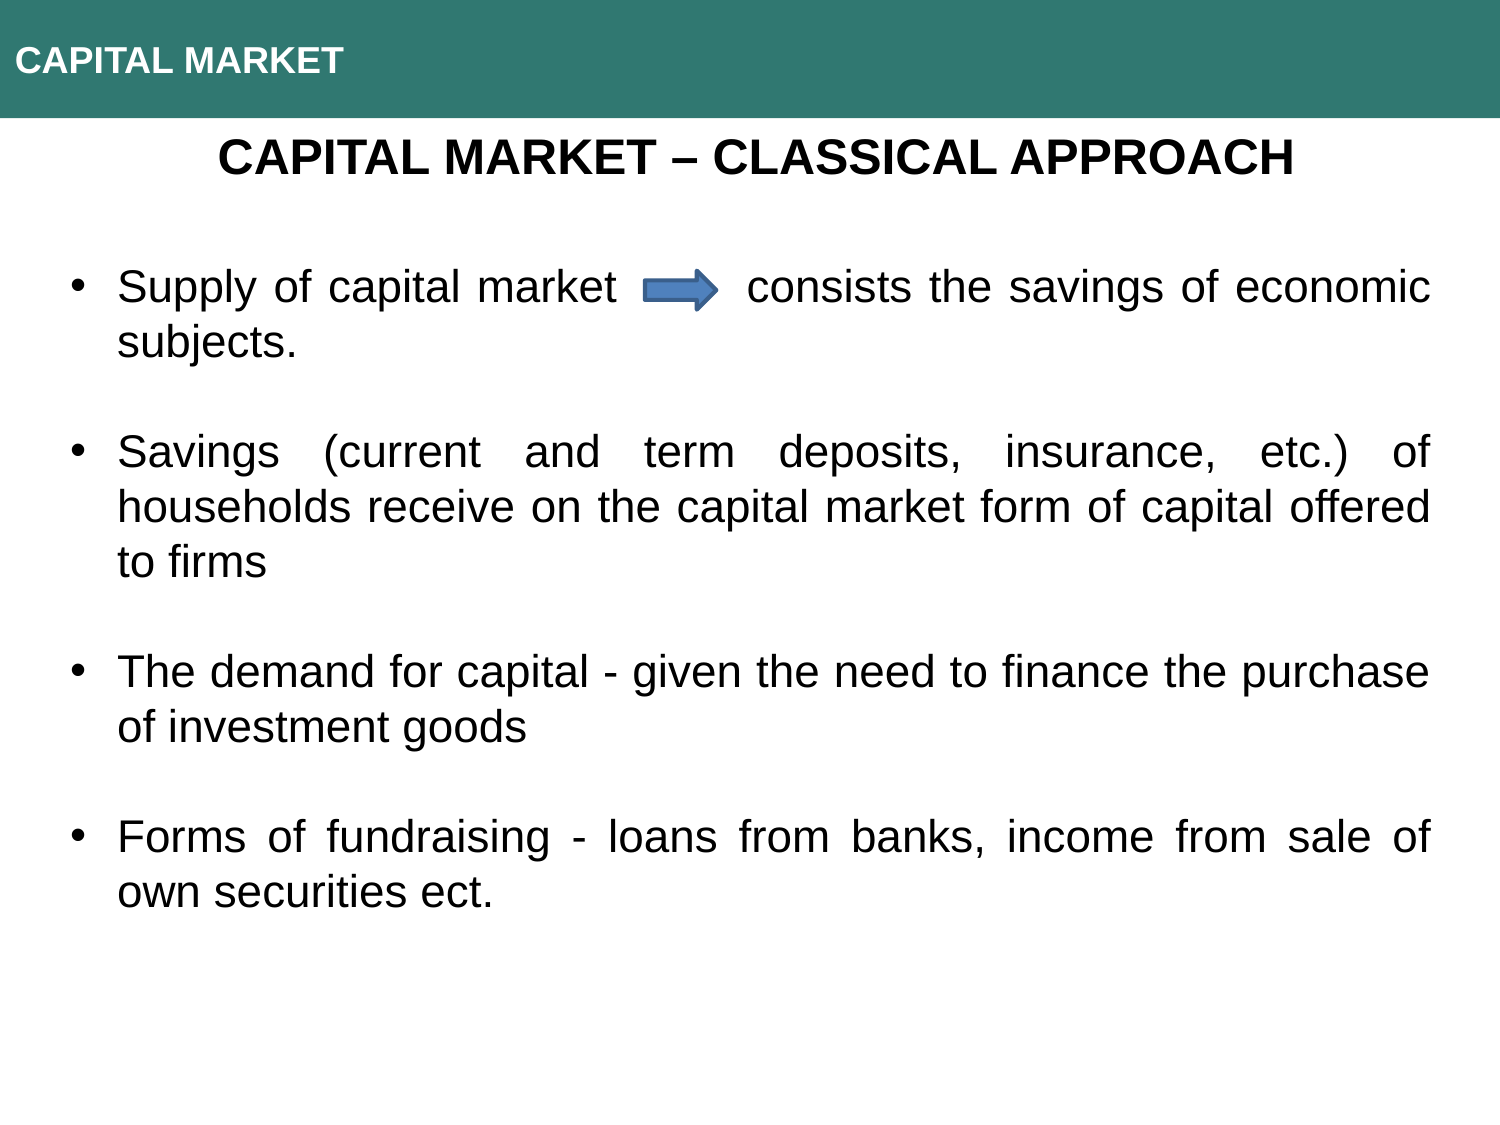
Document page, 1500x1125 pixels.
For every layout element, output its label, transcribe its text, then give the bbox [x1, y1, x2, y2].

text_box CAPITAL MARKET [0, 0, 1500, 120]
text_box [642, 268, 719, 312]
text_box Supply of capital market consists the savings of economic subjects. Savings (current and term deposits, insurance, etc.) of households receive on the capital market form of capital offered to firms The demand for capital - given the need to finance the purchase of investment goods Forms of fundraising - loans from banks, income from sale of own securities ect. [55, 249, 1446, 925]
text_box CAPITAL MARKET – CLASSICAL APPROACH [55, 117, 1444, 193]
